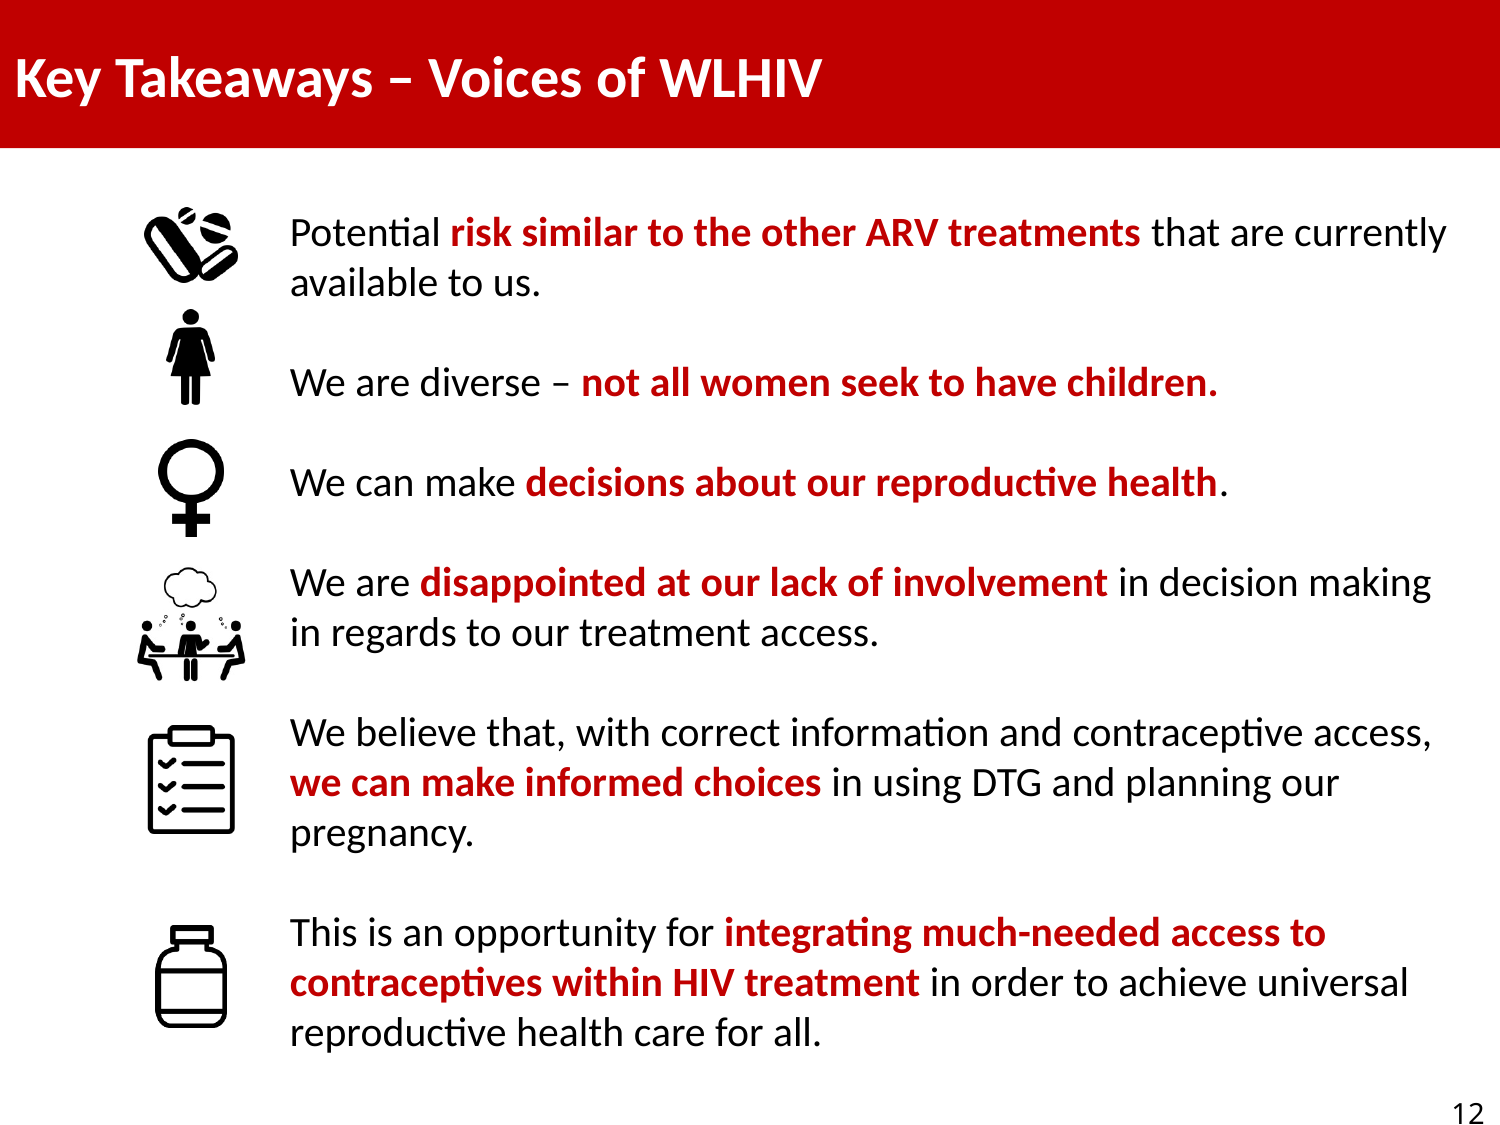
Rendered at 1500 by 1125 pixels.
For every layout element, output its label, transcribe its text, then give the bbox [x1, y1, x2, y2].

picture [143, 197, 239, 292]
picture [136, 725, 246, 835]
picture [158, 439, 224, 538]
picture [155, 925, 227, 1029]
text_box Potential risk similar to the other ARV treatments that are currently available to us. We are diverse – not all women seek to have children. We can make decisions about our reproductive health. We are disappointed at our lack of involvement in decision making in regards to our treatment access. We believe that, with correct information and contraceptive access, we can make informed choices in using DTG and planning our pregnancy. This is an opportunity for integrating much-needed access to contraceptives within HIV treatment in order to achieve universal reproductive health care for all. [274, 197, 1475, 1063]
picture [166, 308, 216, 406]
slide_number 12 [1349, 1087, 1500, 1125]
picture [135, 565, 247, 684]
title Key Takeaways – Voices of WLHIV [0, 0, 1500, 149]
